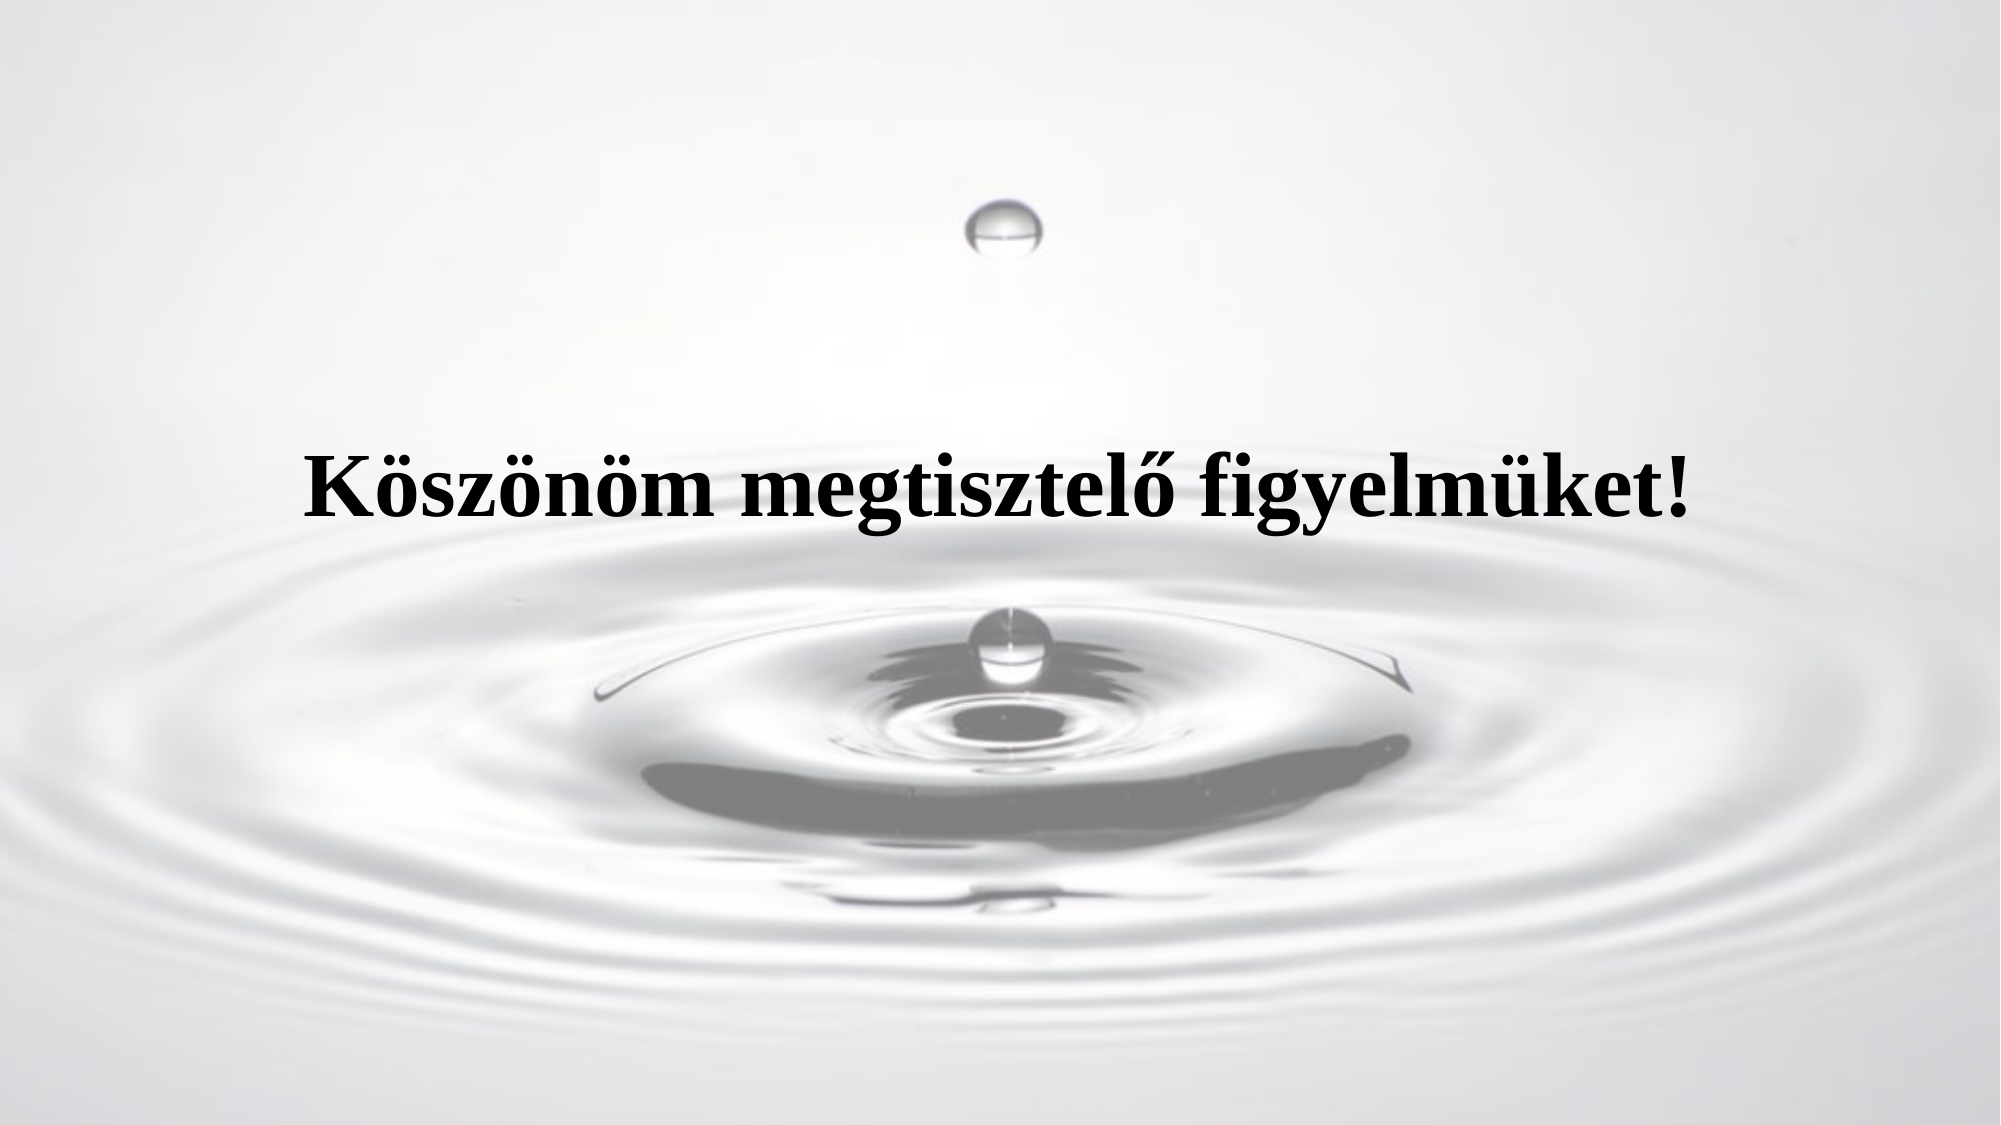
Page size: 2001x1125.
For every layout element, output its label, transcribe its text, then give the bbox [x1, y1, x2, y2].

list Köszönöm megtisztelő figyelmüket! [137, 299, 1863, 1014]
